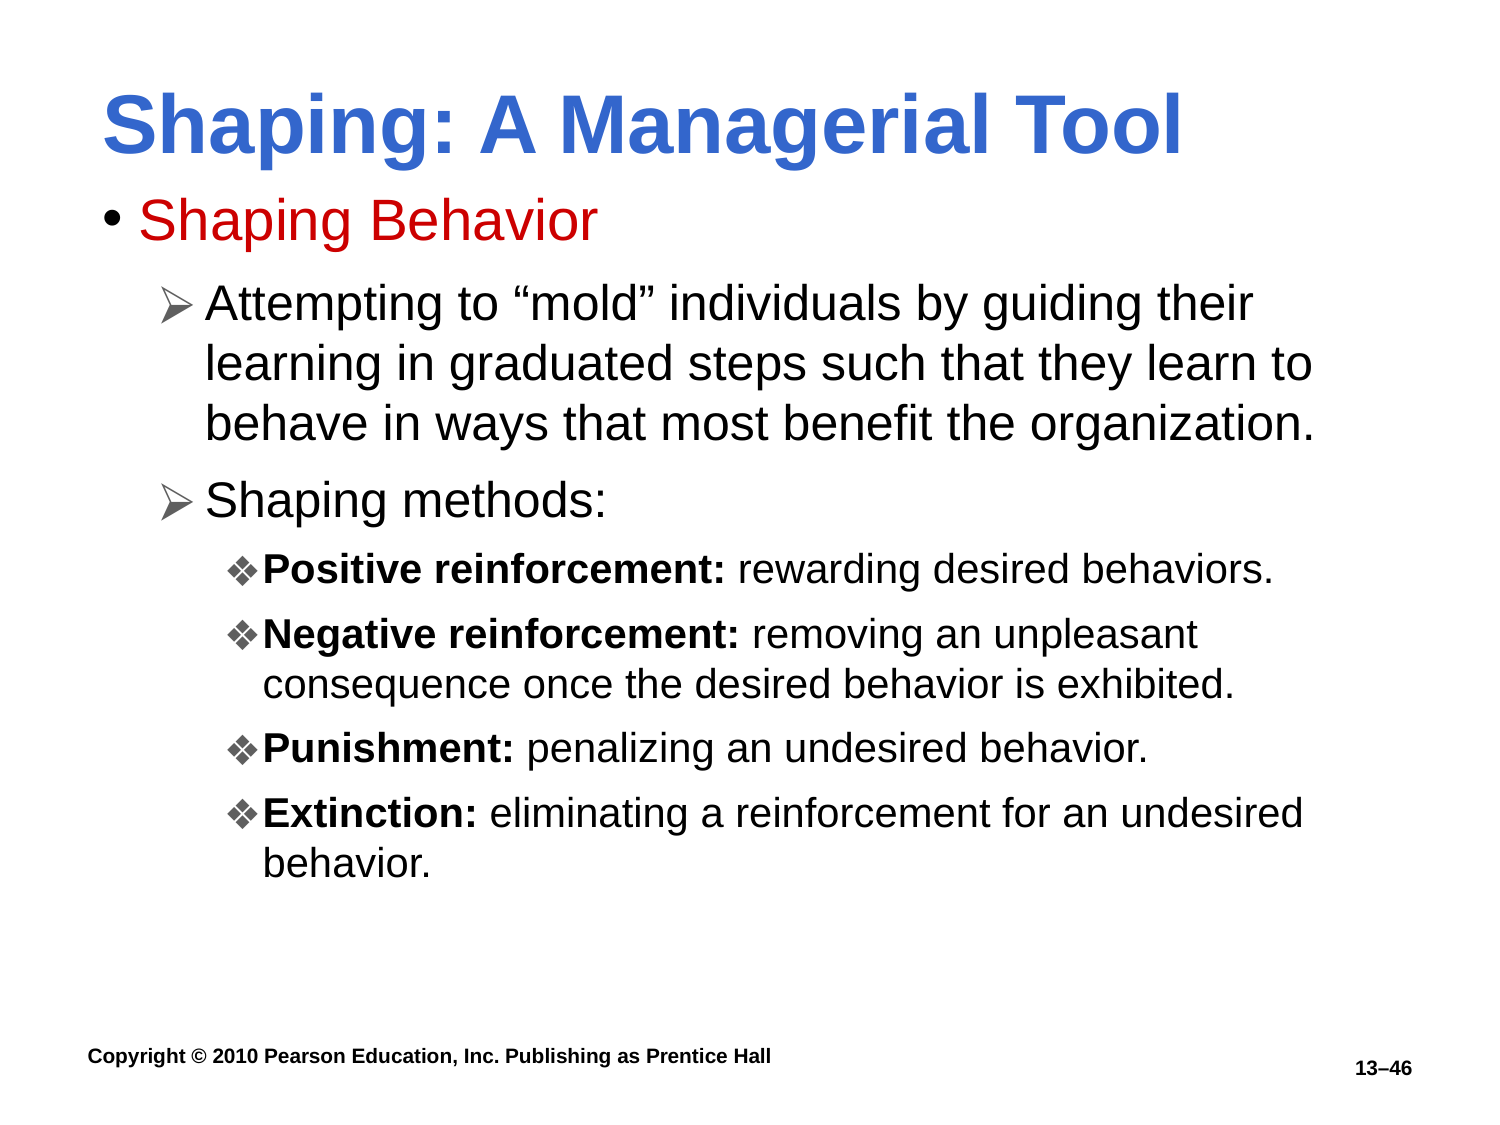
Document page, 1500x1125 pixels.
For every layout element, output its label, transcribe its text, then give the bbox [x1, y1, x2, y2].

text_box 13–46 [1049, 1012, 1413, 1088]
title Shaping: A Managerial Tool [87, 62, 1413, 174]
text_box Copyright © 2010 Pearson Education, Inc. Publishing as Prentice Hall [87, 1024, 963, 1100]
list Shaping Behavior Attempting to “mold” individuals by guiding their learning in graduated steps such that they learn to behave in ways that most benefit the organization. Shaping methods: Positive reinforcement: rewarding desired behaviors. Negative reinforcement: removing an unpleasant consequence once the desired behavior is exhibited. Punishment: penalizing an undesired behavior. Extinction: eliminating a reinforcement for an undesired behavior. [87, 174, 1417, 1000]
